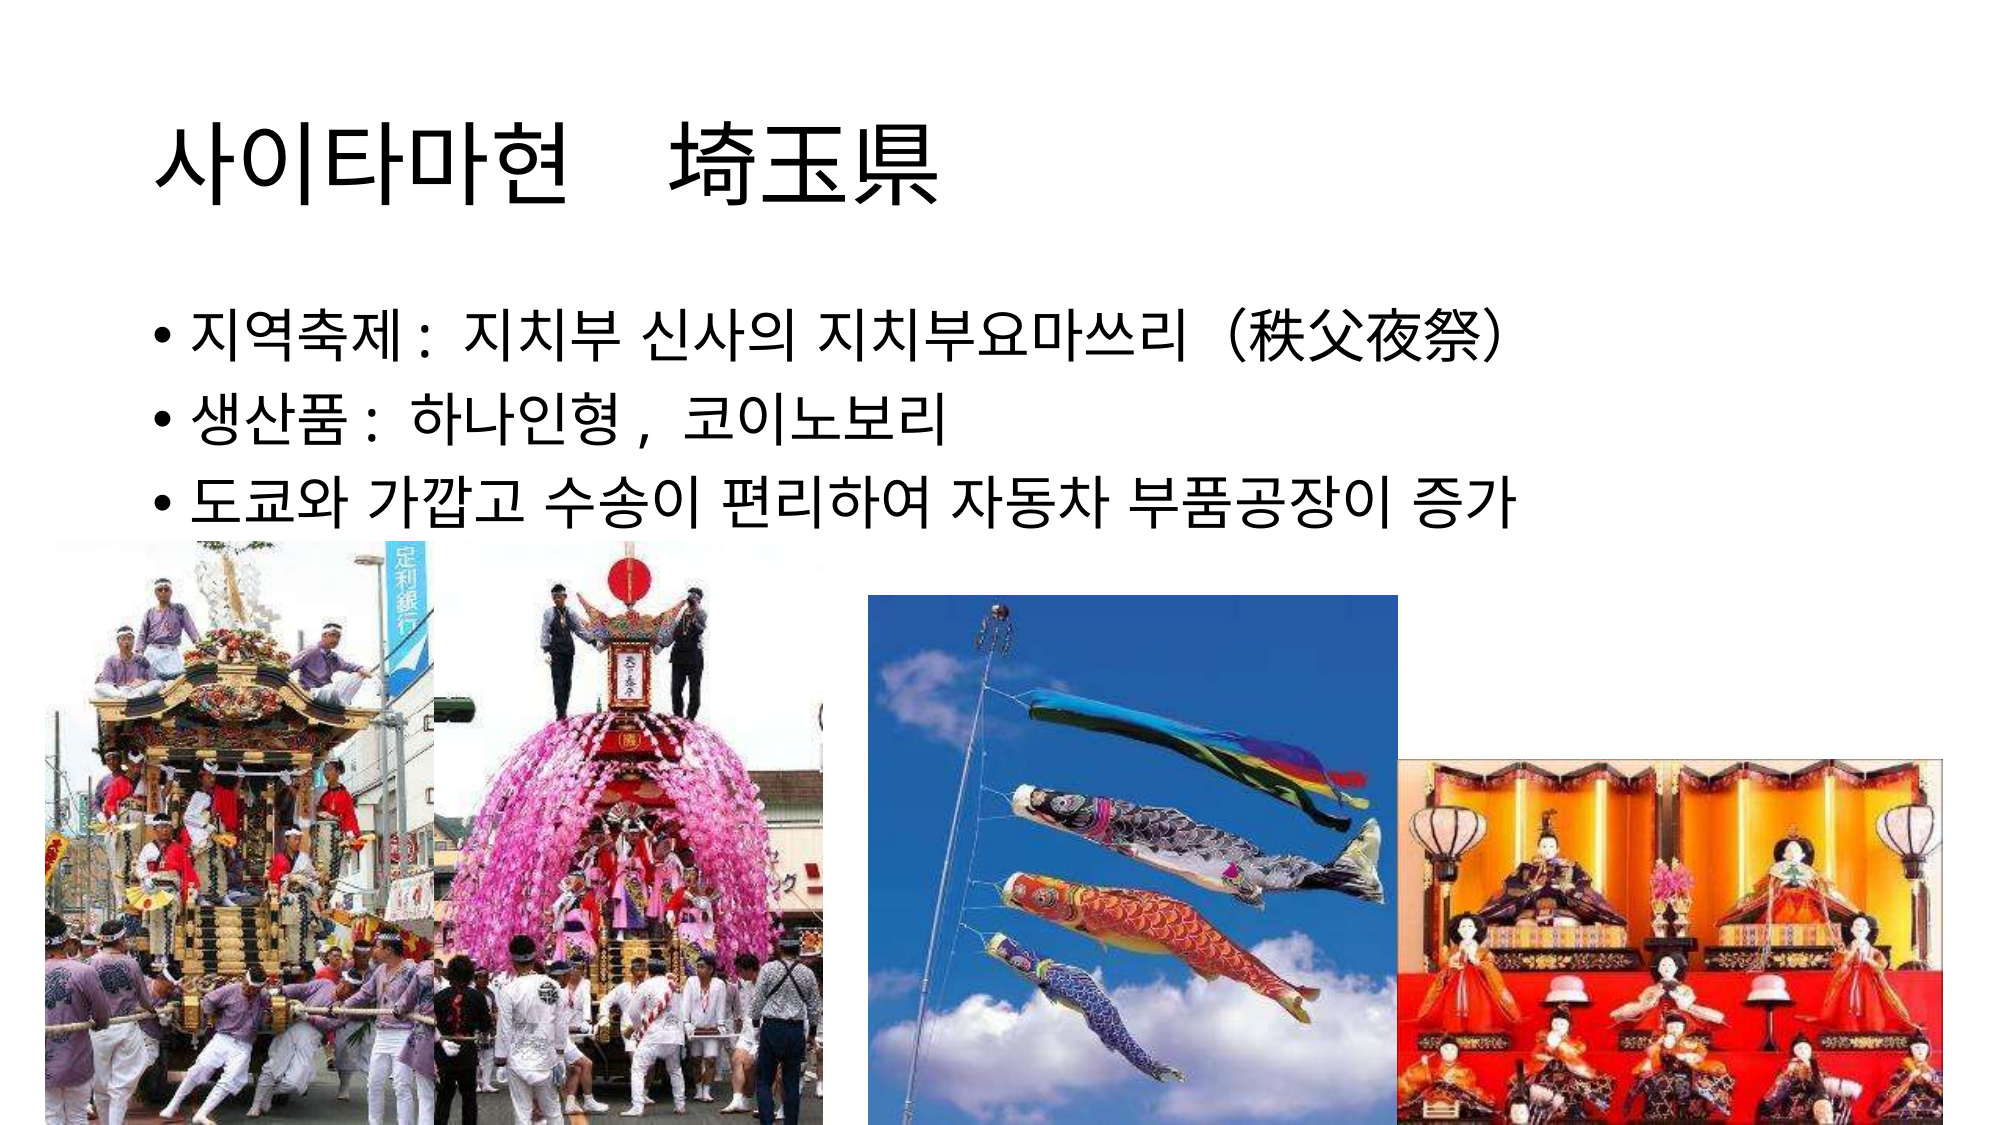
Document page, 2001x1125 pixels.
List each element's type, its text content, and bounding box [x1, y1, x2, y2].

picture [867, 594, 1943, 1125]
title 사이타마현 埼玉県 [137, 59, 1863, 278]
list 지역축제: 지치부 신사의 지치부요마쓰리（秩父夜祭） 생산품: 하나인형, 코이노보리 도쿄와 가깝고 수송이 편리하여 자동차 부품공장이 증가 [137, 299, 1863, 1014]
picture [44, 541, 824, 1125]
